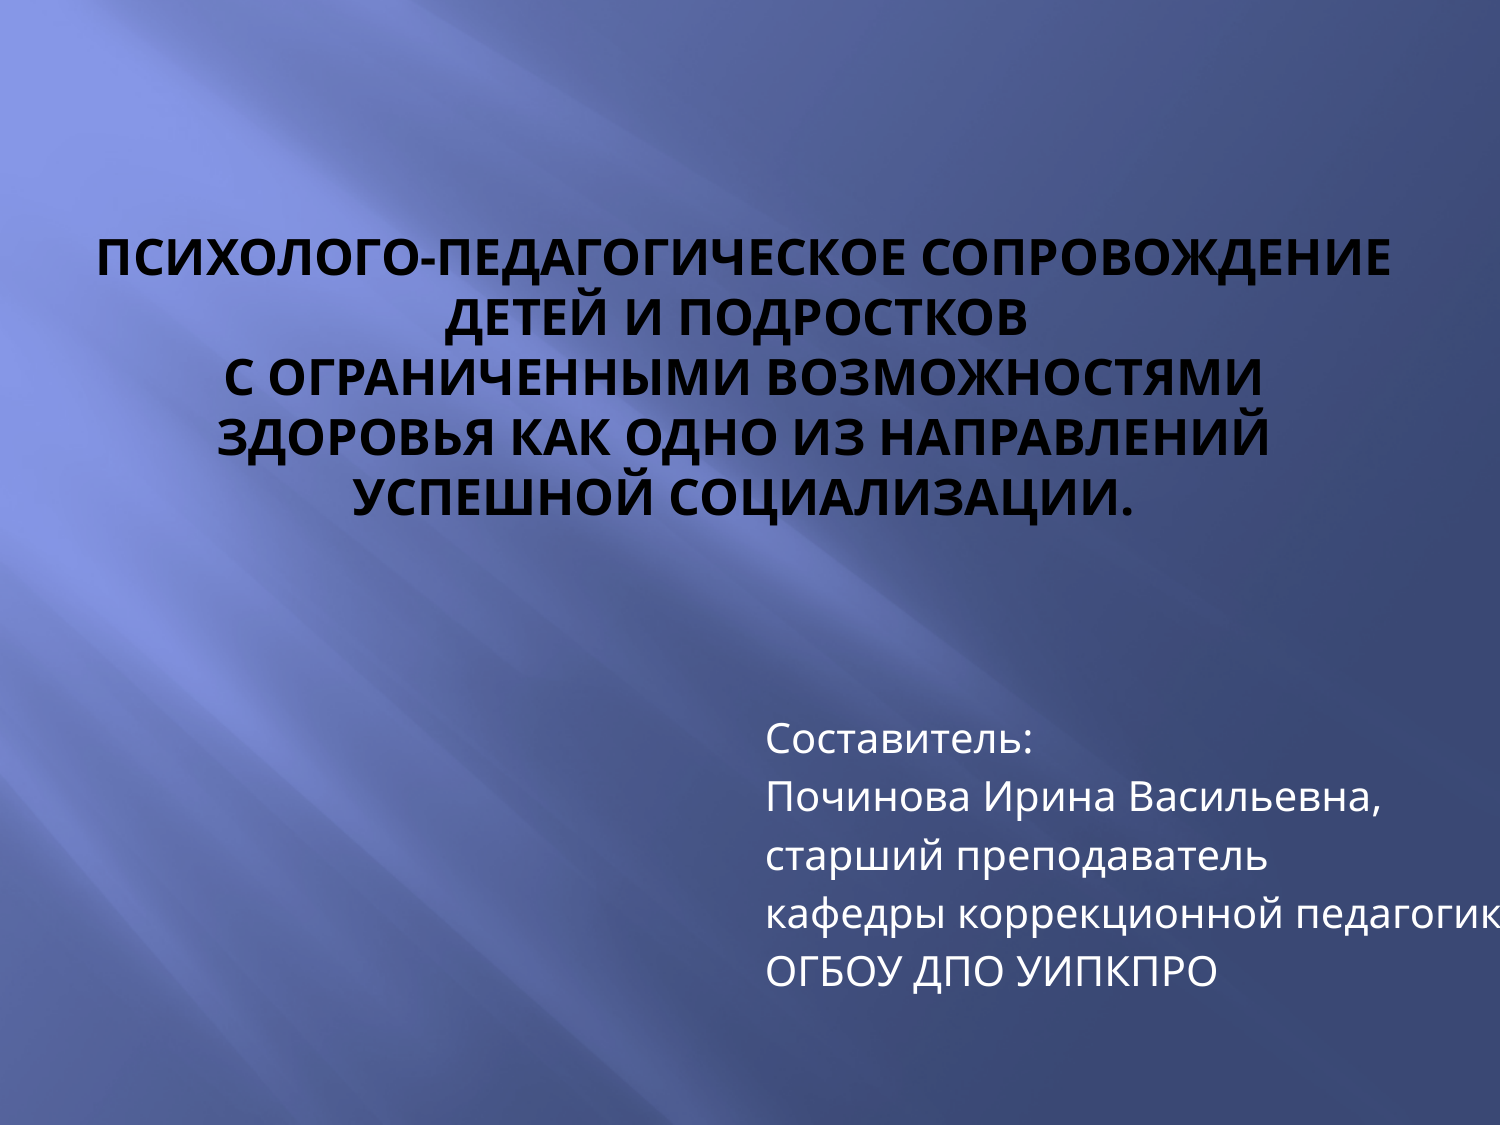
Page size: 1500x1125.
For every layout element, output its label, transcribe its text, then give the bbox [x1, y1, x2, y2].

title ПСИХОЛОГО-ПЕДАГОГИЧЕСКОЕ СОПРОВОЖДЕНИЕ ДЕТЕЙ И ПОДРОСТКОВ С ОГРАНИЧЕННЫМИ ВОЗМОЖНОСТЯМИ ЗДОРОВЬЯ КАК ОДНО ИЗ НАПРАВЛЕНИЙ УСПЕШНОЙ СОЦИАЛИЗАЦИИ. [69, 224, 1420, 525]
subtitle Составитель: Починова Ирина Васильевна, старший преподаватель кафедры коррекционной педагогики ОГБОУ ДПО УИПКПРО [750, 704, 1500, 817]
